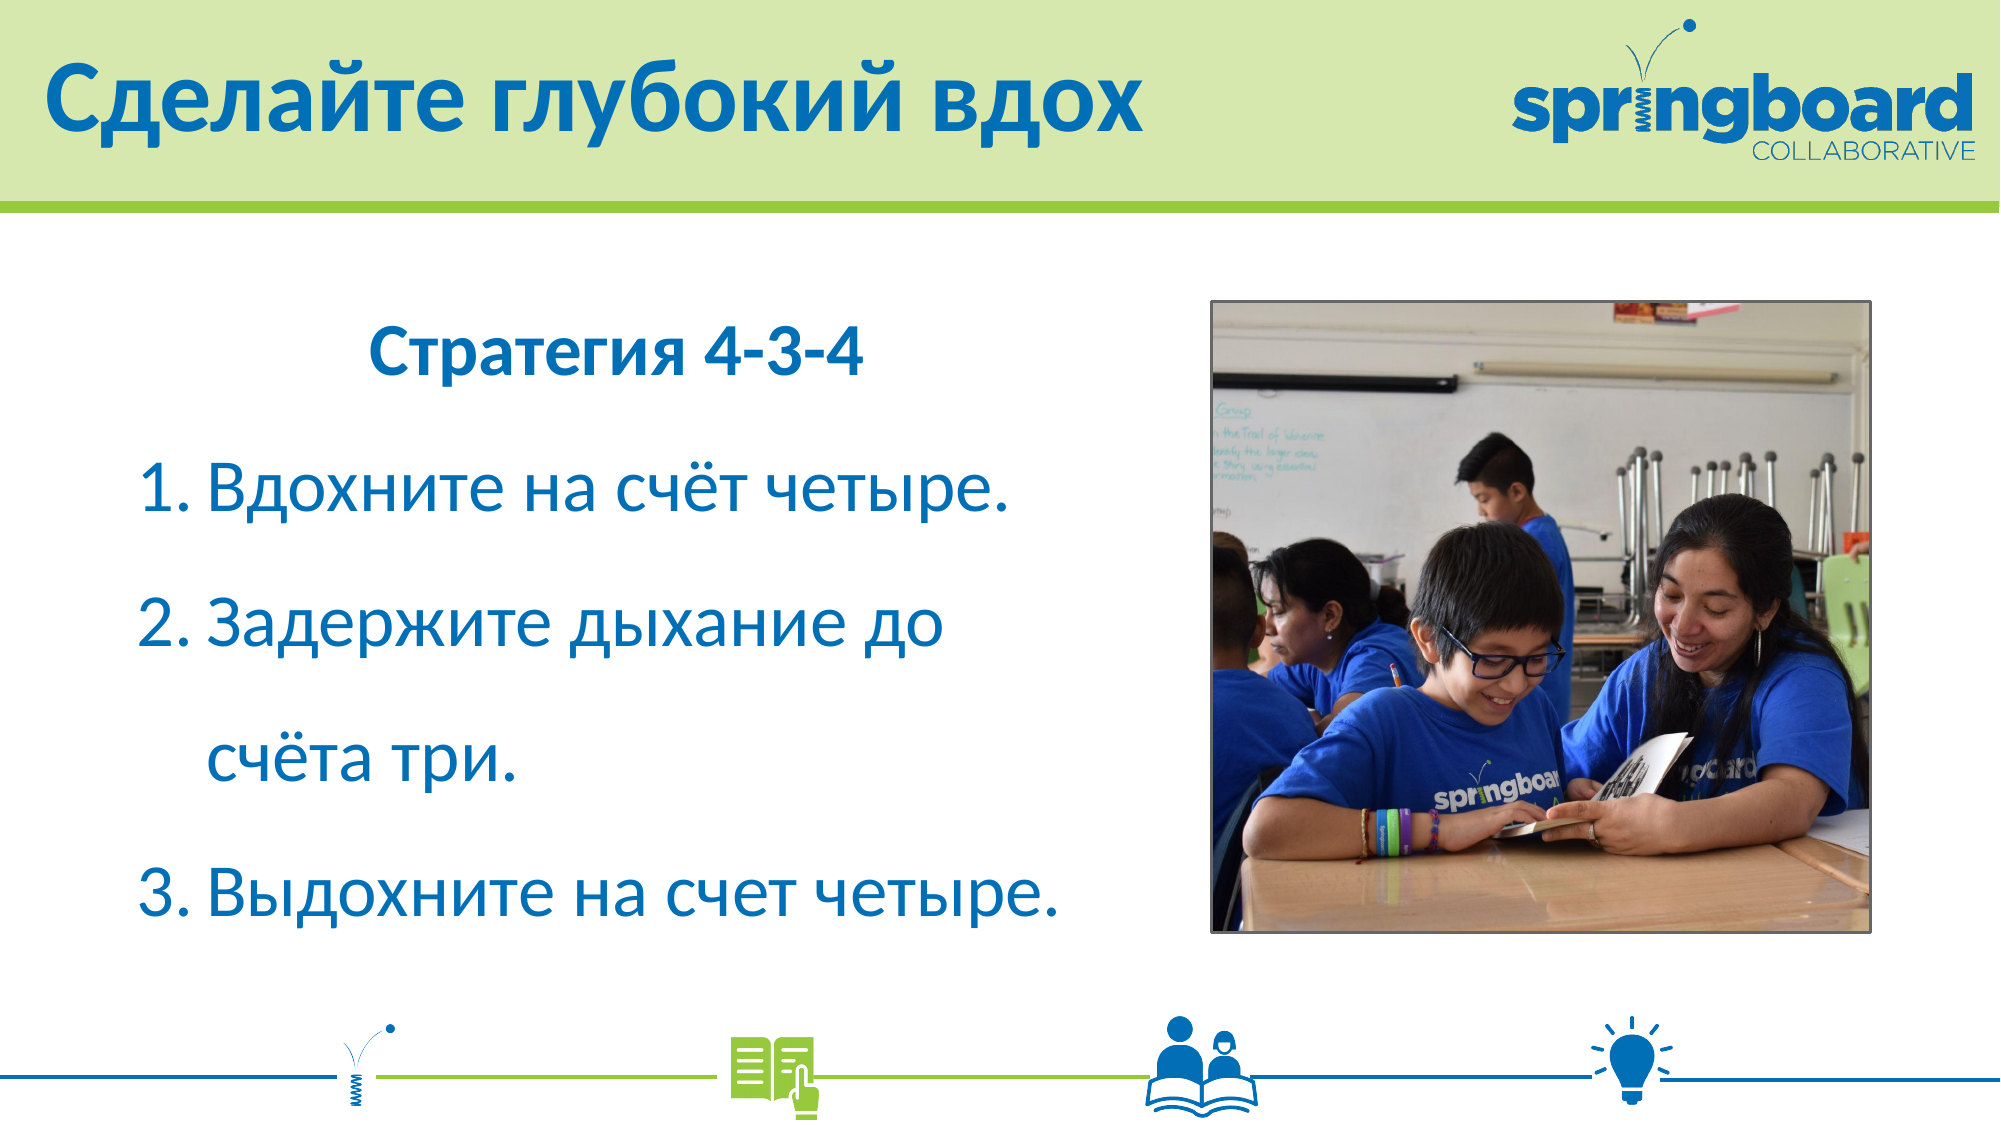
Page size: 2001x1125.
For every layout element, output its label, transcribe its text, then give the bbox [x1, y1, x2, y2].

picture [343, 1024, 395, 1106]
picture [1212, 302, 1870, 932]
list Стратегия 4-3-4 Вдохните на счёт четыре. Задержите дыхание до счёта три. Выдохните на счет четыре. [116, 302, 1119, 970]
title Сделайте глубокий вдох [0, 0, 2000, 196]
picture [1145, 1016, 1258, 1118]
picture [1591, 1016, 1673, 1105]
picture [731, 1037, 819, 1120]
